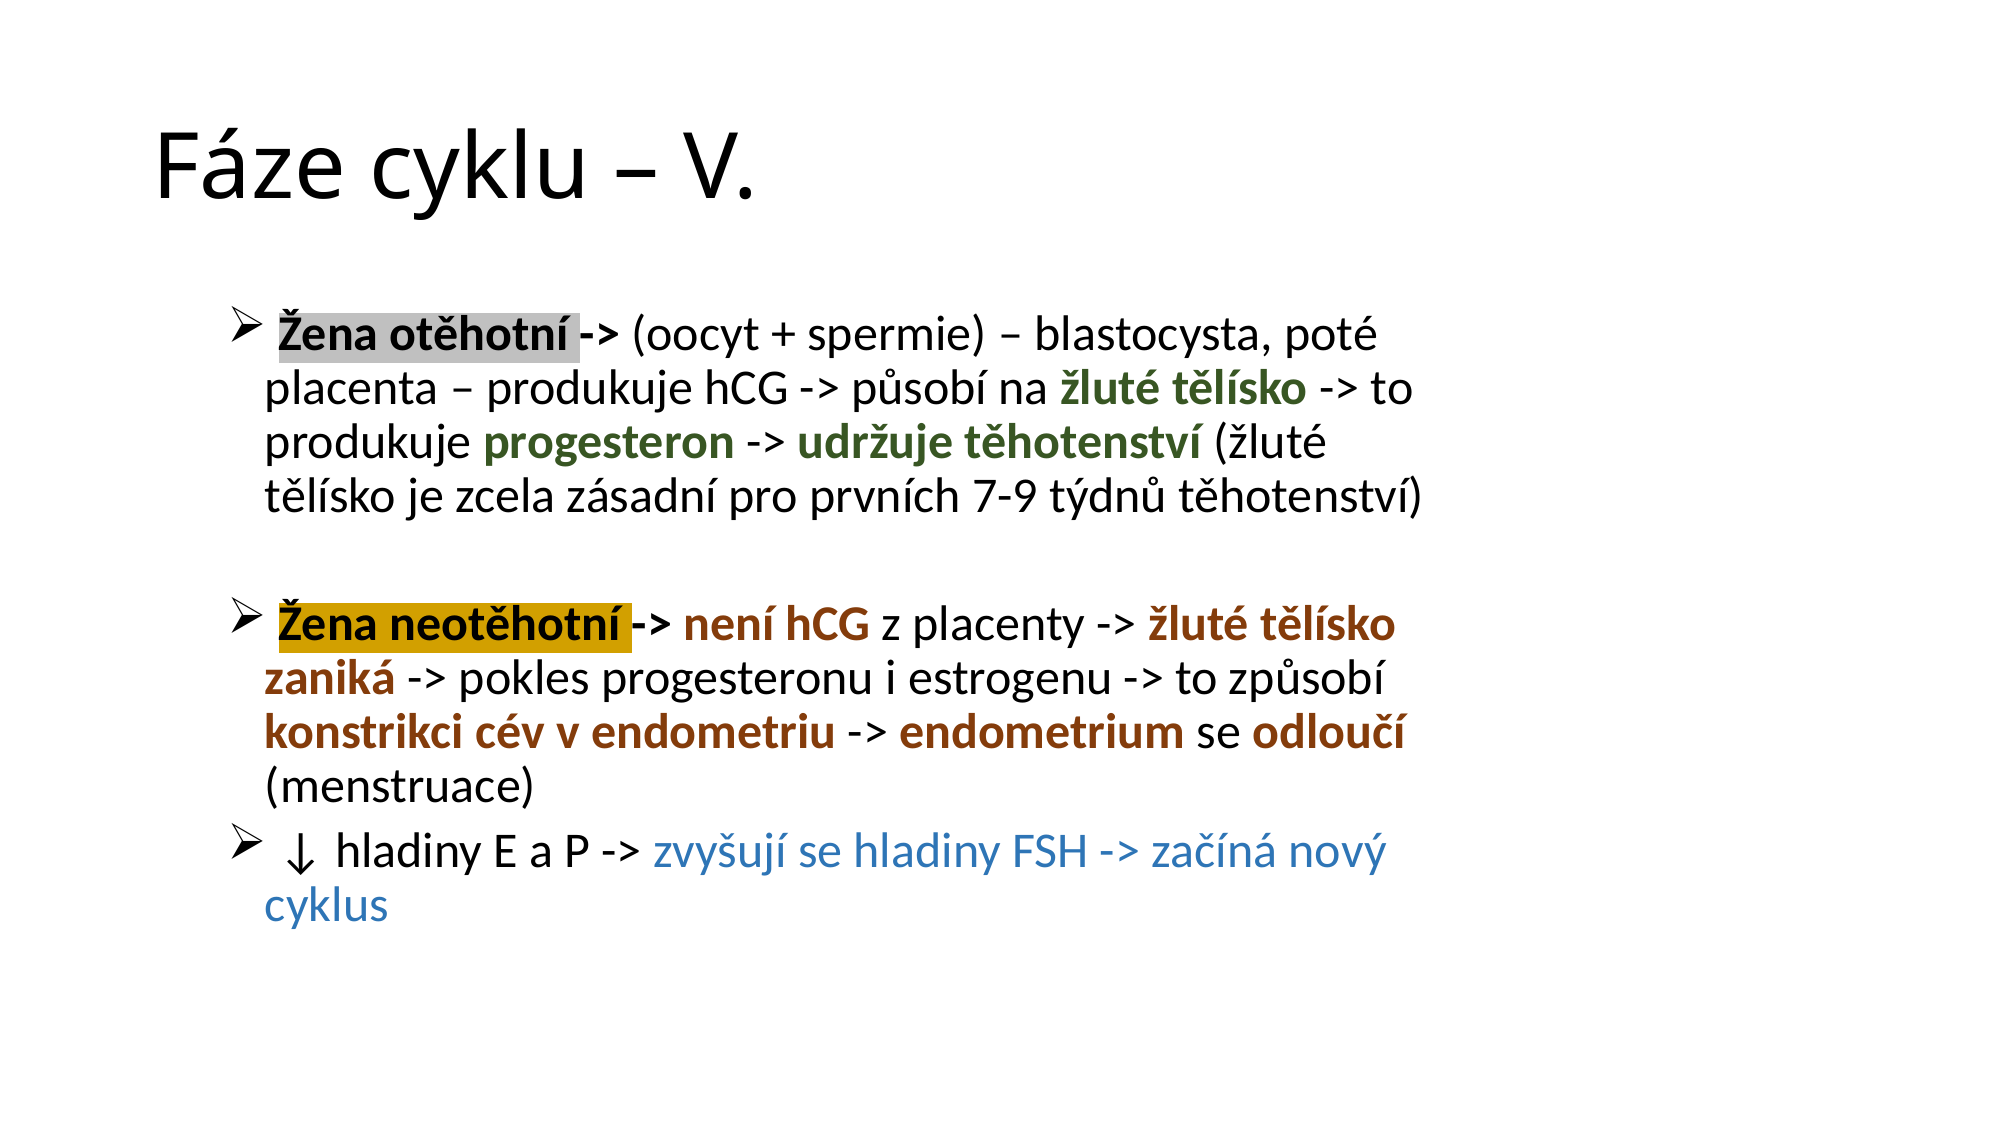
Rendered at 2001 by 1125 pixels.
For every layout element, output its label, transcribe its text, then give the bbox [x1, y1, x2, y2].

list Žena otěhotní -> (oocyt + spermie) – blastocysta, poté placenta – produkuje hCG -> působí na žluté tělísko -> to produkuje progesteron -> udržuje těhotenství (žluté tělísko je zcela zásadní pro prvních 7-9 týdnů těhotenství) Žena neotěhotní -> není hCG z placenty -> žluté tělísko zaniká -> pokles progesteronu i estrogenu -> to způsobí konstrikci cév v endometriu -> endometrium se odloučí (menstruace) ↓ hladiny E a P -> zvyšují se hladiny FSH -> začíná nový cyklus [137, 299, 1479, 1014]
title Fáze cyklu – V. [137, 59, 1863, 278]
